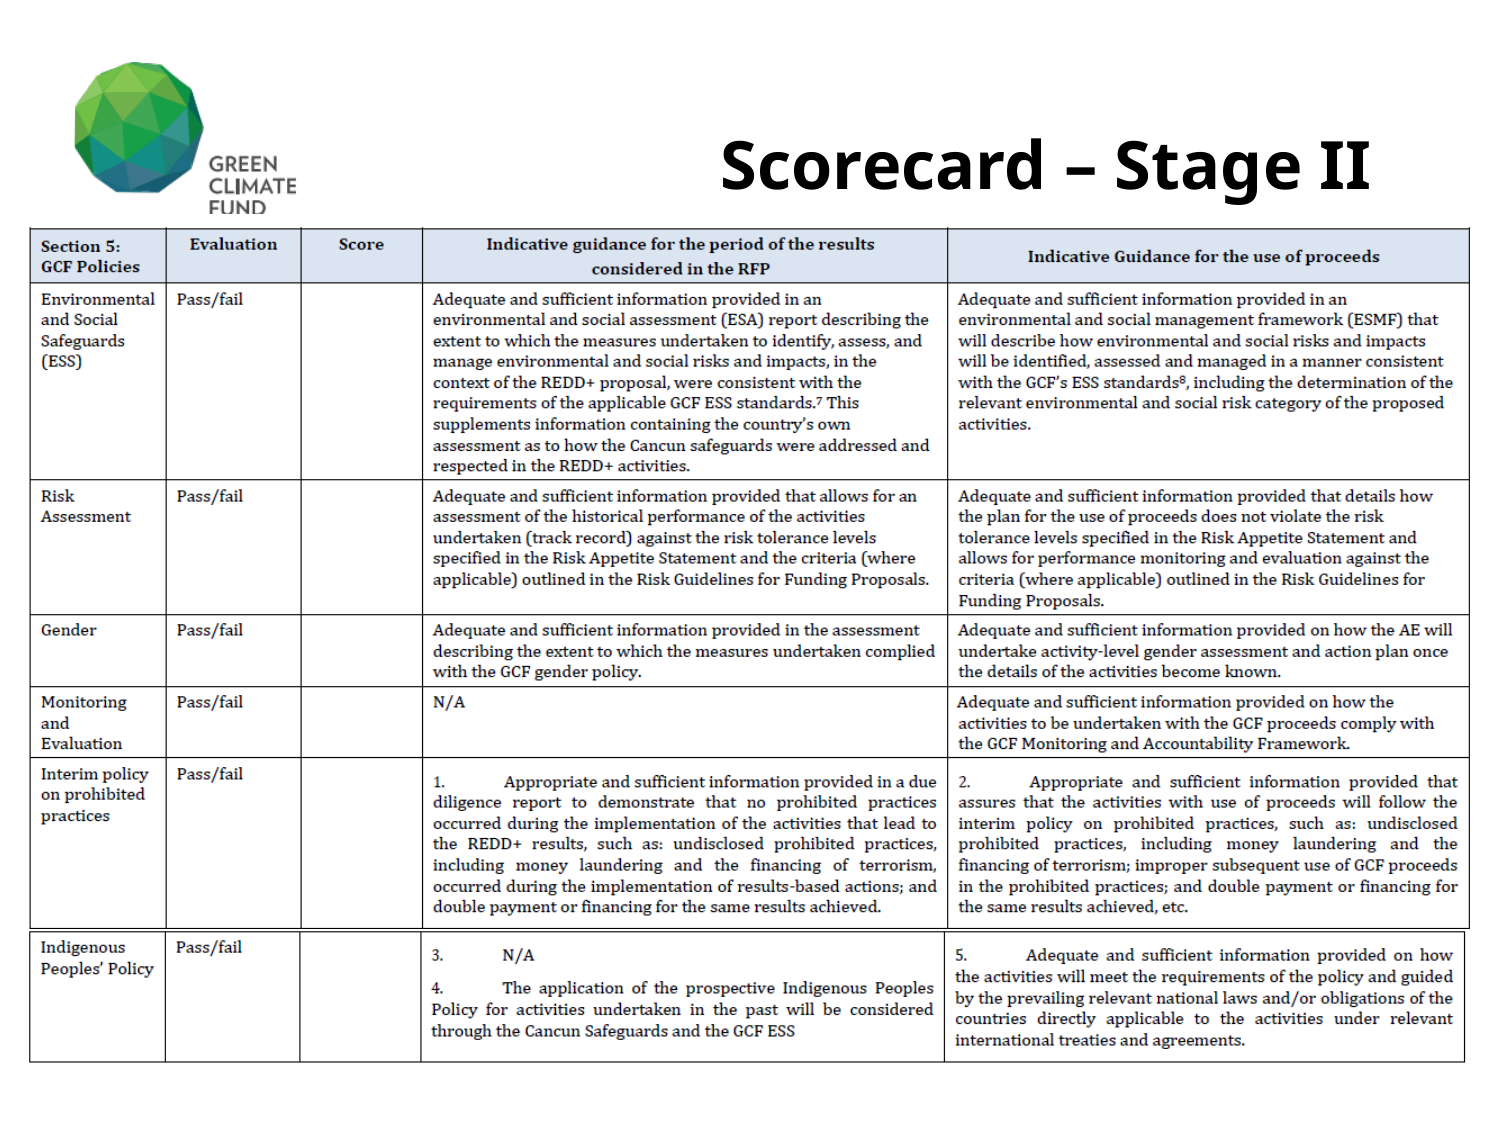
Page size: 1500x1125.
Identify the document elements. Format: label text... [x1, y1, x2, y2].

picture [24, 215, 1478, 1082]
text_box Scorecard – Stage II [338, 115, 1388, 214]
